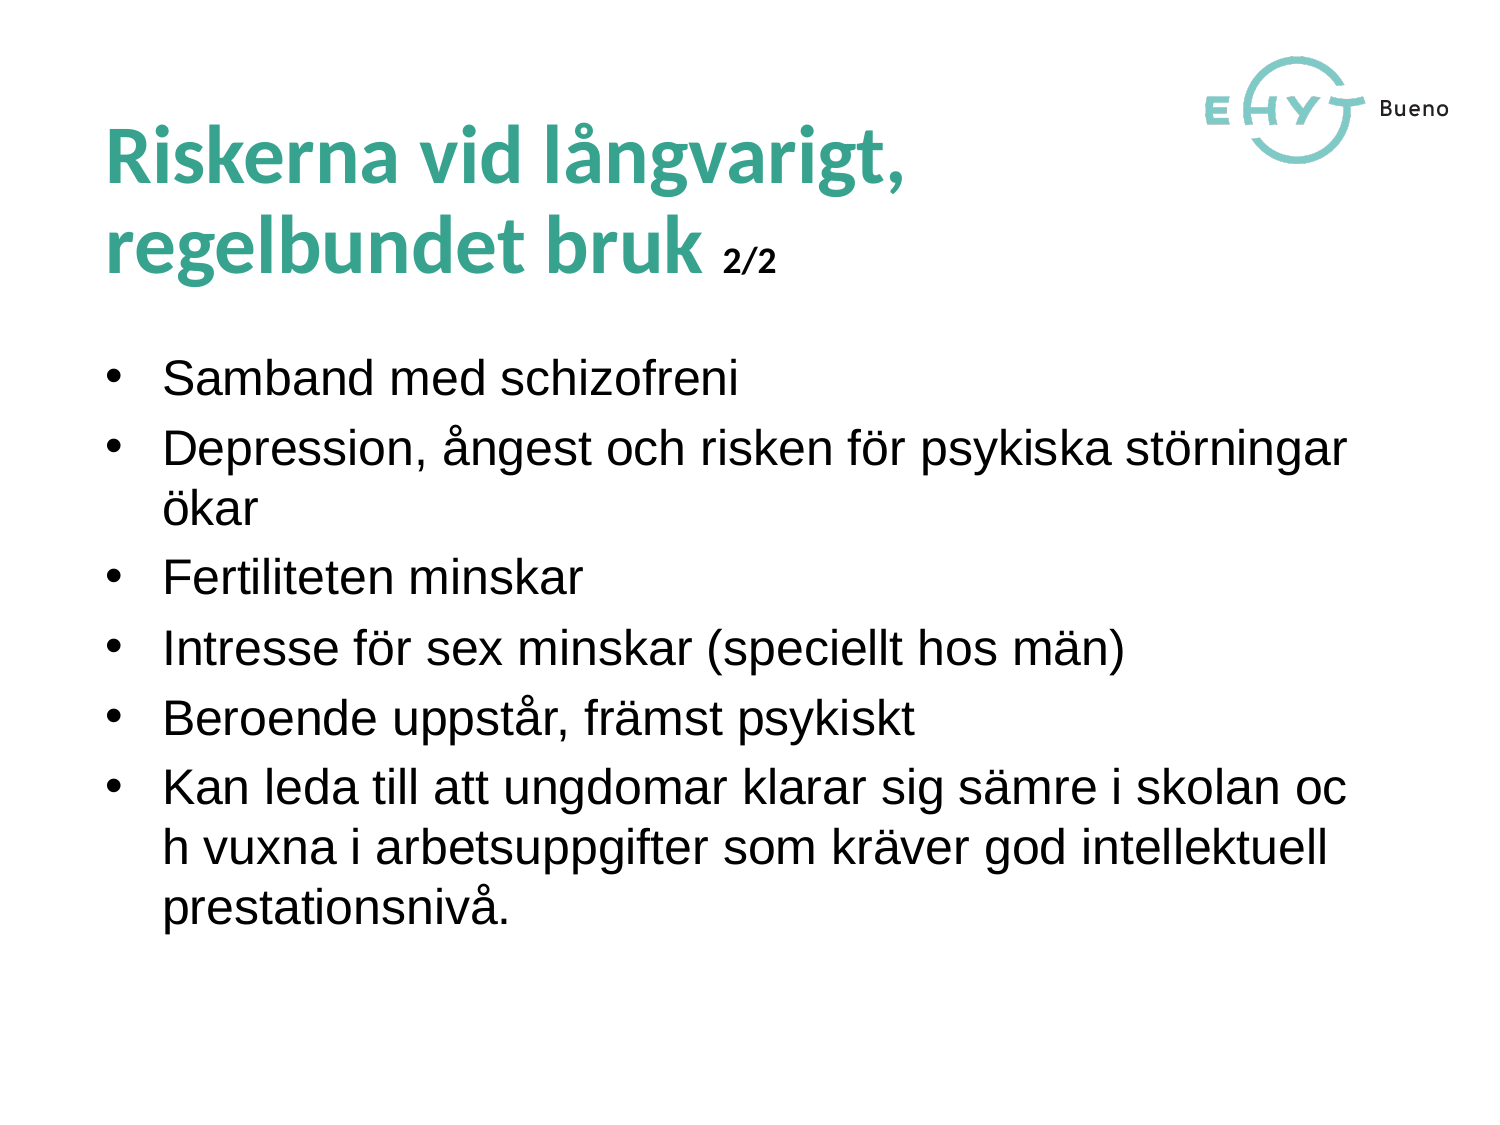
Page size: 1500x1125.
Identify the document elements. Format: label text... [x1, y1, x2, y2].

subtitle Samband med schizofreni Depression, ångest och risken för psykiska störningar ökar Fertiliteten minskar Intresse för sex minskar (speciellt hos män) Beroende uppstår, främst psykiskt Kan leda till att ungdomar klarar sig sämre i skolan och vuxna i arbetsuppgifter som kräver god intellektuell prestationsnivå. [90, 337, 1382, 925]
picture [1198, 46, 1455, 169]
title Riskerna vid långvarigt, regelbundet bruk 2/2 [90, 114, 1163, 337]
